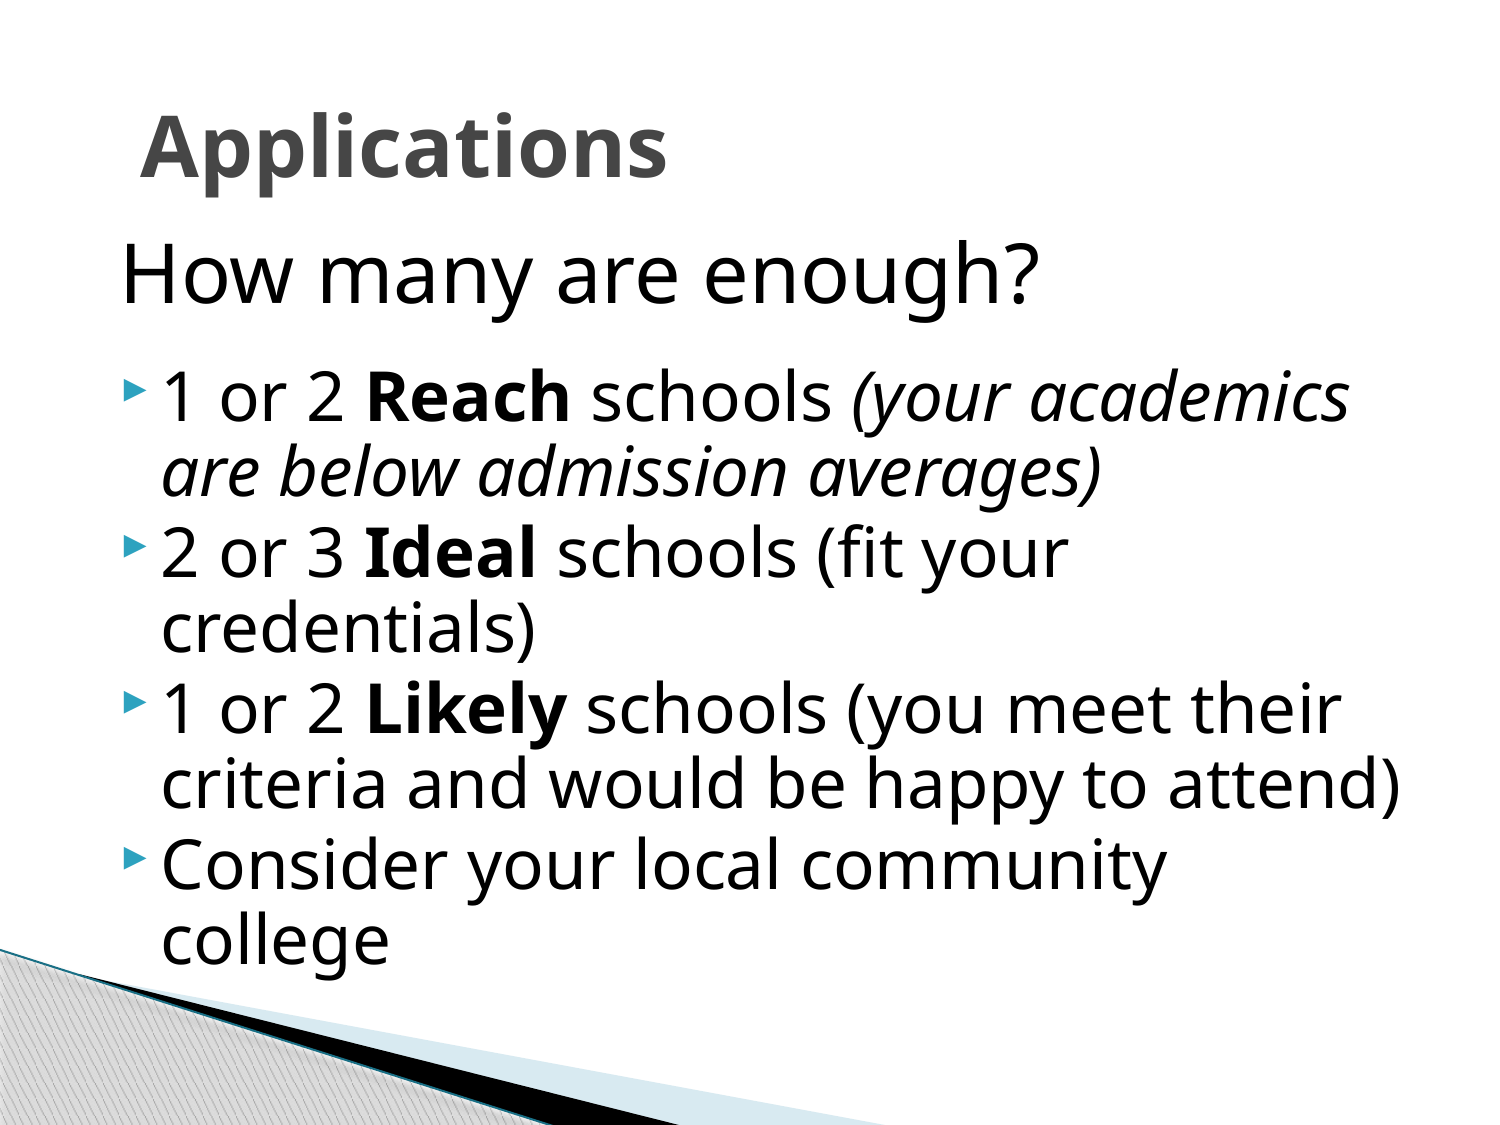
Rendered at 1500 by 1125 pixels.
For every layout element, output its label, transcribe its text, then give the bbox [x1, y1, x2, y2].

title Applications [125, 74, 1488, 213]
list How many are enough? 1 or 2 Reach schools (your academics are below admission averages) 2 or 3 Ideal schools (fit your credentials) 1 or 2 Likely schools (you meet their criteria and would be happy to attend) Consider your local community college [87, 224, 1425, 988]
